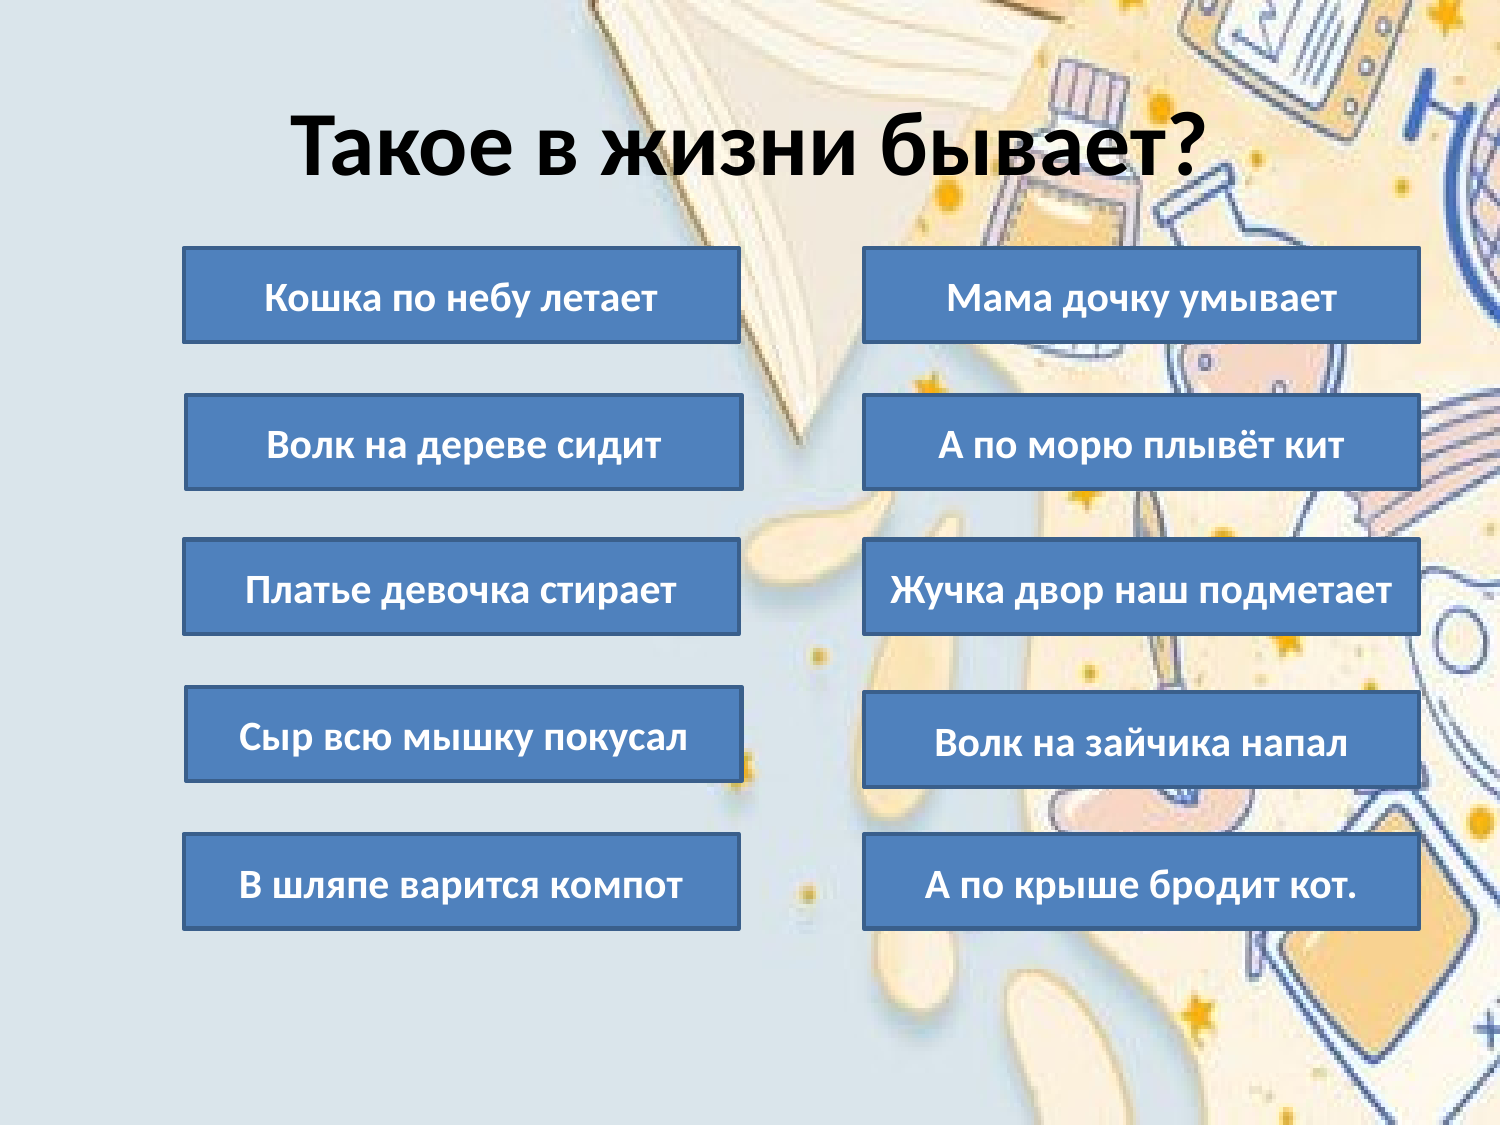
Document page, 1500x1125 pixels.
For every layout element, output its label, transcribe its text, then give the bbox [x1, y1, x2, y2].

title Такое в жизни бывает? [75, 45, 1425, 233]
text_box Платье девочка стирает [182, 537, 741, 636]
text_box Жучка двор наш подметает [862, 537, 1421, 636]
text_box В шляпе варится компот [182, 832, 741, 931]
text_box Кошка по небу летает [182, 246, 741, 344]
text_box Мама дочку умывает [862, 246, 1421, 344]
text_box Сыр всю мышку покусал [184, 685, 744, 783]
text_box А по крыше бродит кот. [862, 832, 1421, 931]
picture [0, 0, 1500, 1125]
text_box А по морю плывёт кит [862, 393, 1421, 491]
text_box Волк на дереве сидит [184, 393, 744, 491]
text_box Волк на зайчика напал [862, 690, 1421, 789]
